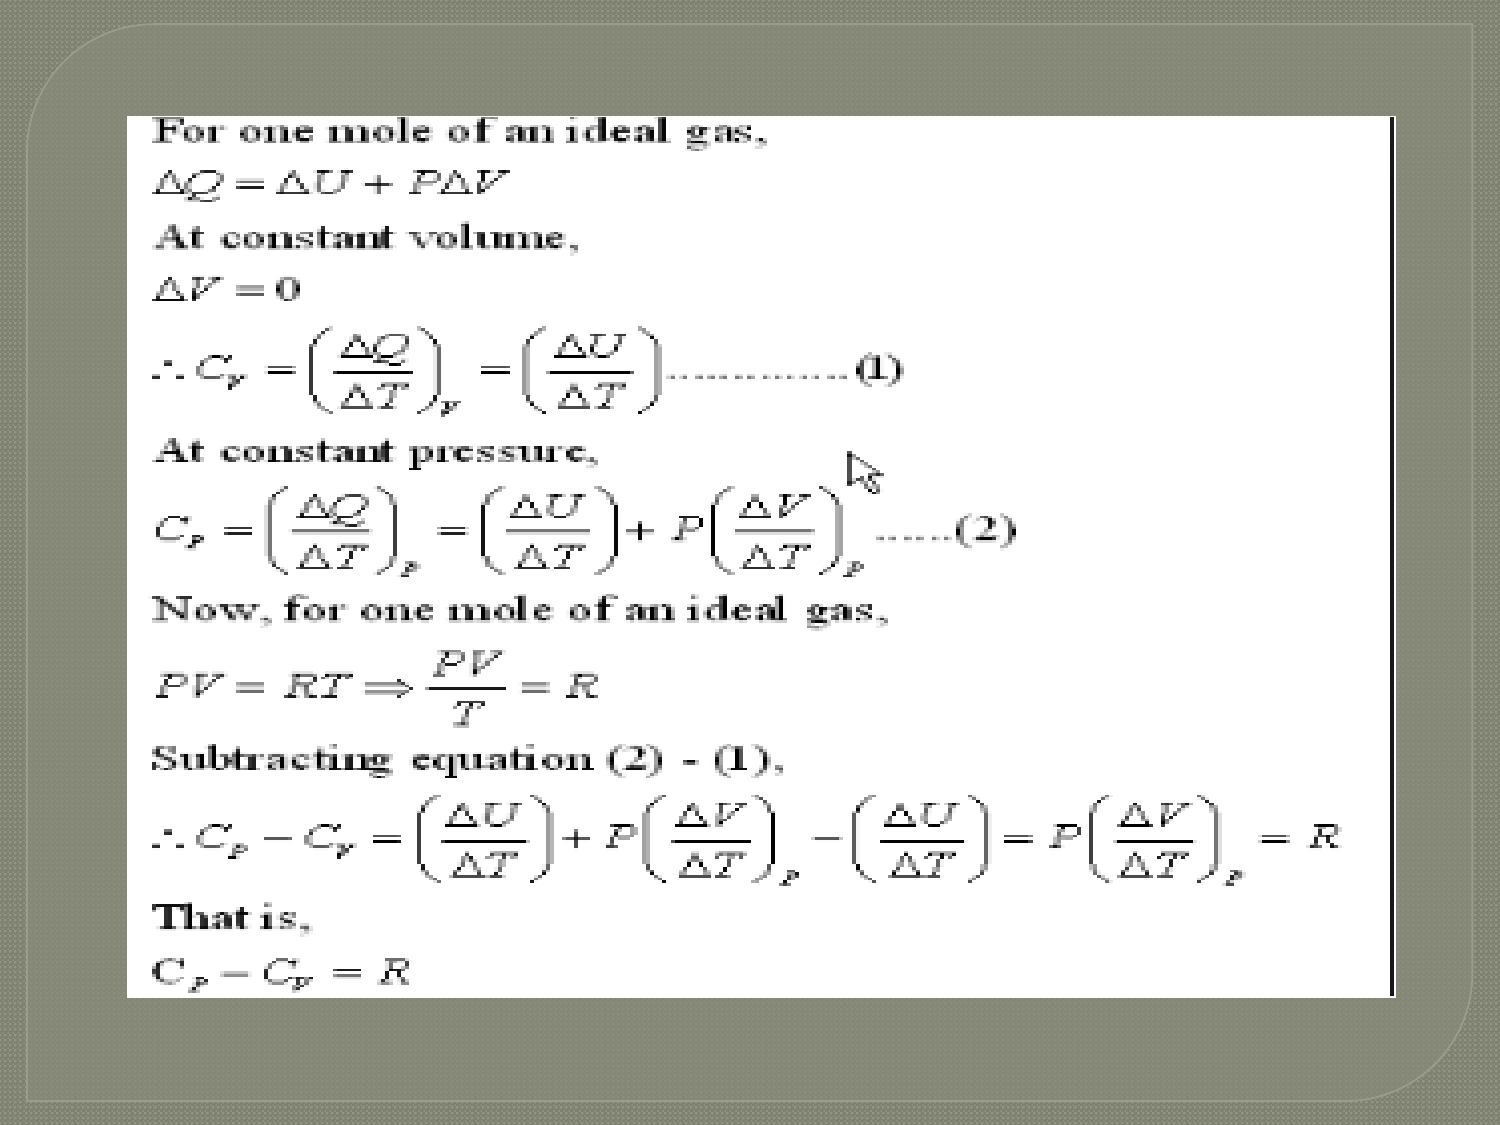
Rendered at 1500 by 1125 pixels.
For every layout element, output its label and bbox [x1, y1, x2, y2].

picture [128, 116, 1395, 997]
